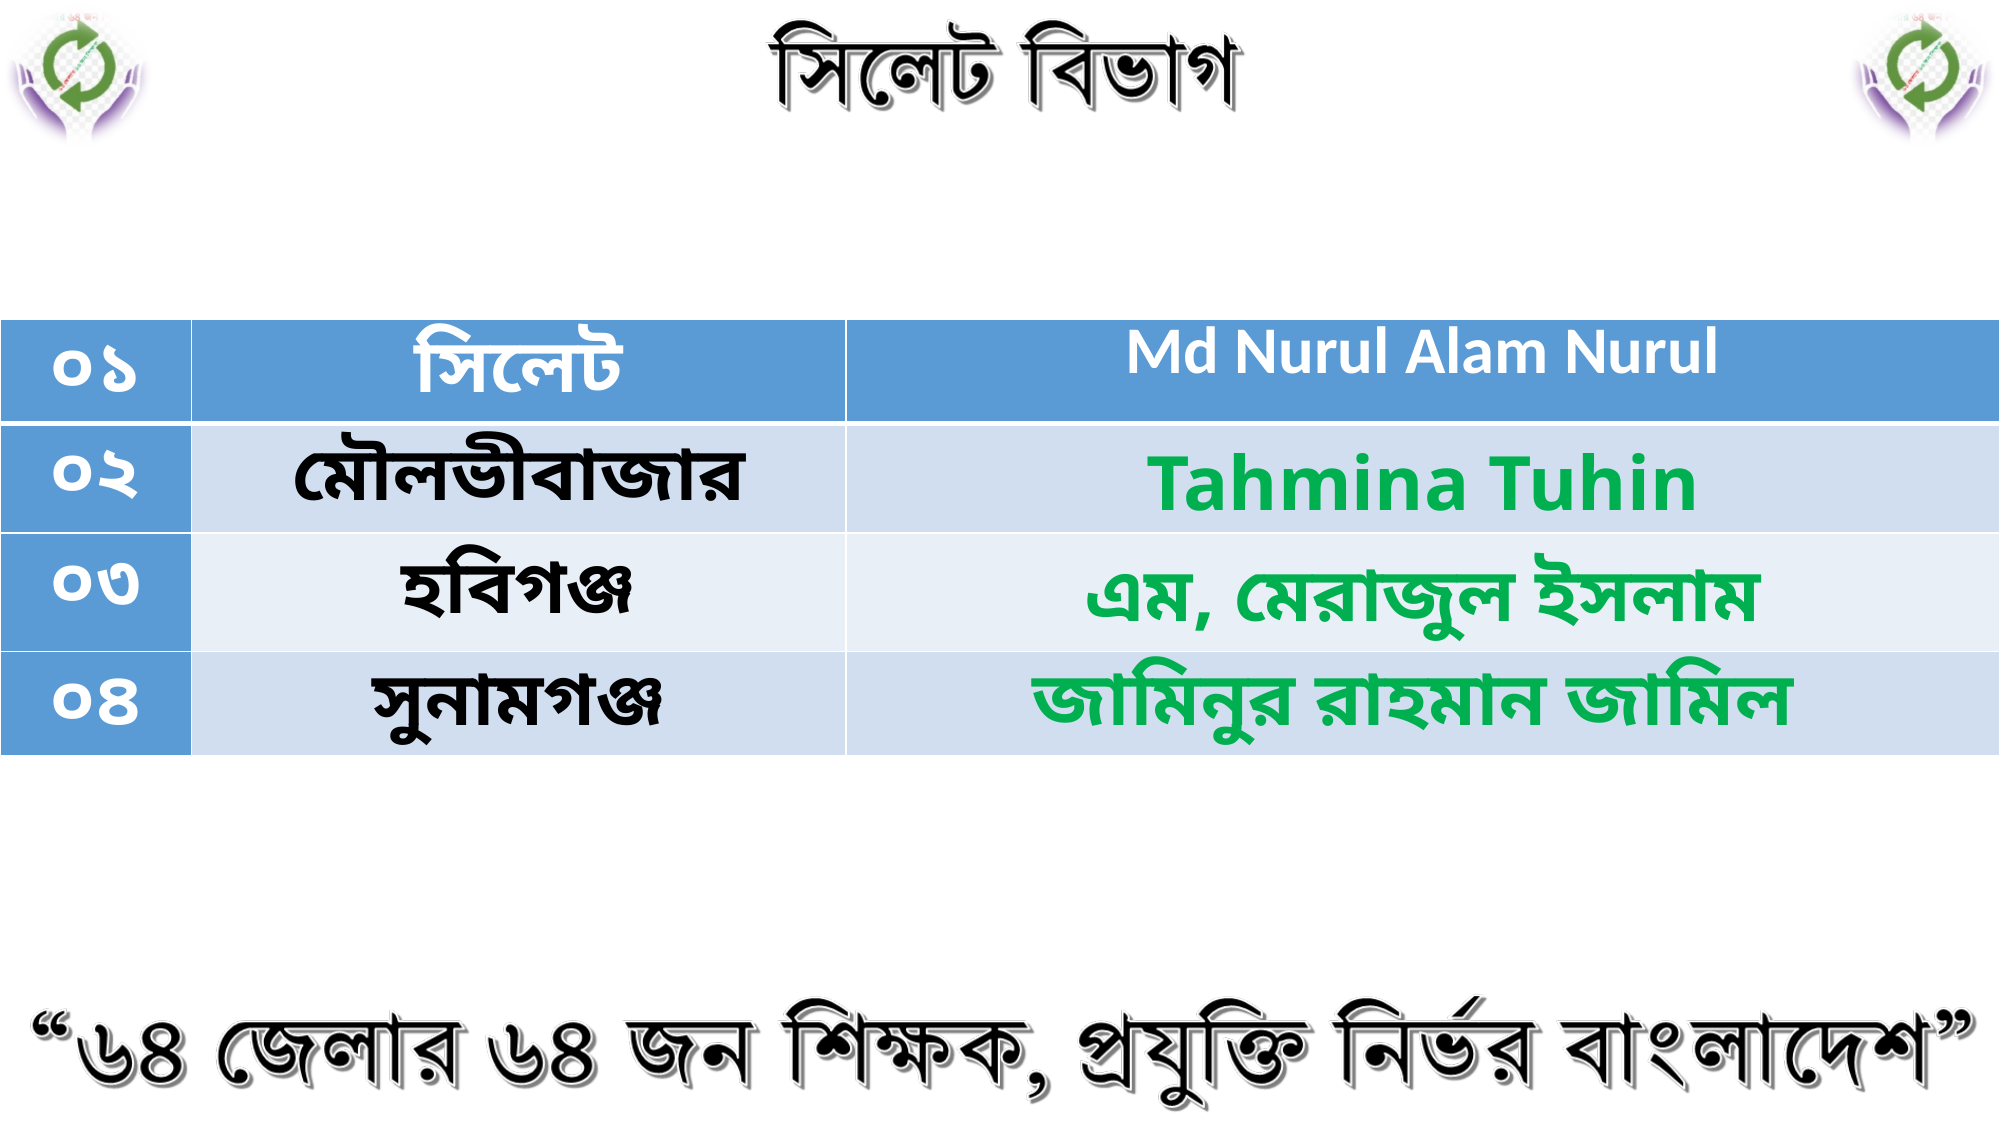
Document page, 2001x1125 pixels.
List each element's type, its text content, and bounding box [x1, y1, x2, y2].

picture [1843, 0, 2000, 152]
table_cell হবিগঞ্জ [192, 534, 845, 651]
table_header Md Nurul Alam Nurul [847, 320, 1999, 421]
picture [0, 977, 2000, 1125]
table_header ০১ [1, 320, 191, 421]
table_cell এম, মেরাজুল ইসলাম [847, 534, 1999, 651]
table_cell মৌলভীবাজার [192, 426, 845, 532]
table_header সিলেট [192, 320, 845, 421]
table_cell ০৪ [1, 652, 191, 755]
table_cell সুনামগঞ্জ [192, 652, 845, 755]
picture [0, 0, 157, 152]
table_cell Tahmina Tuhin [847, 426, 1999, 532]
table_cell ০৩ [1, 534, 191, 651]
table_cell ০২ [1, 426, 191, 532]
picture [750, 0, 1250, 151]
table_cell জামিনুর রাহমান জামিল [847, 652, 1999, 755]
